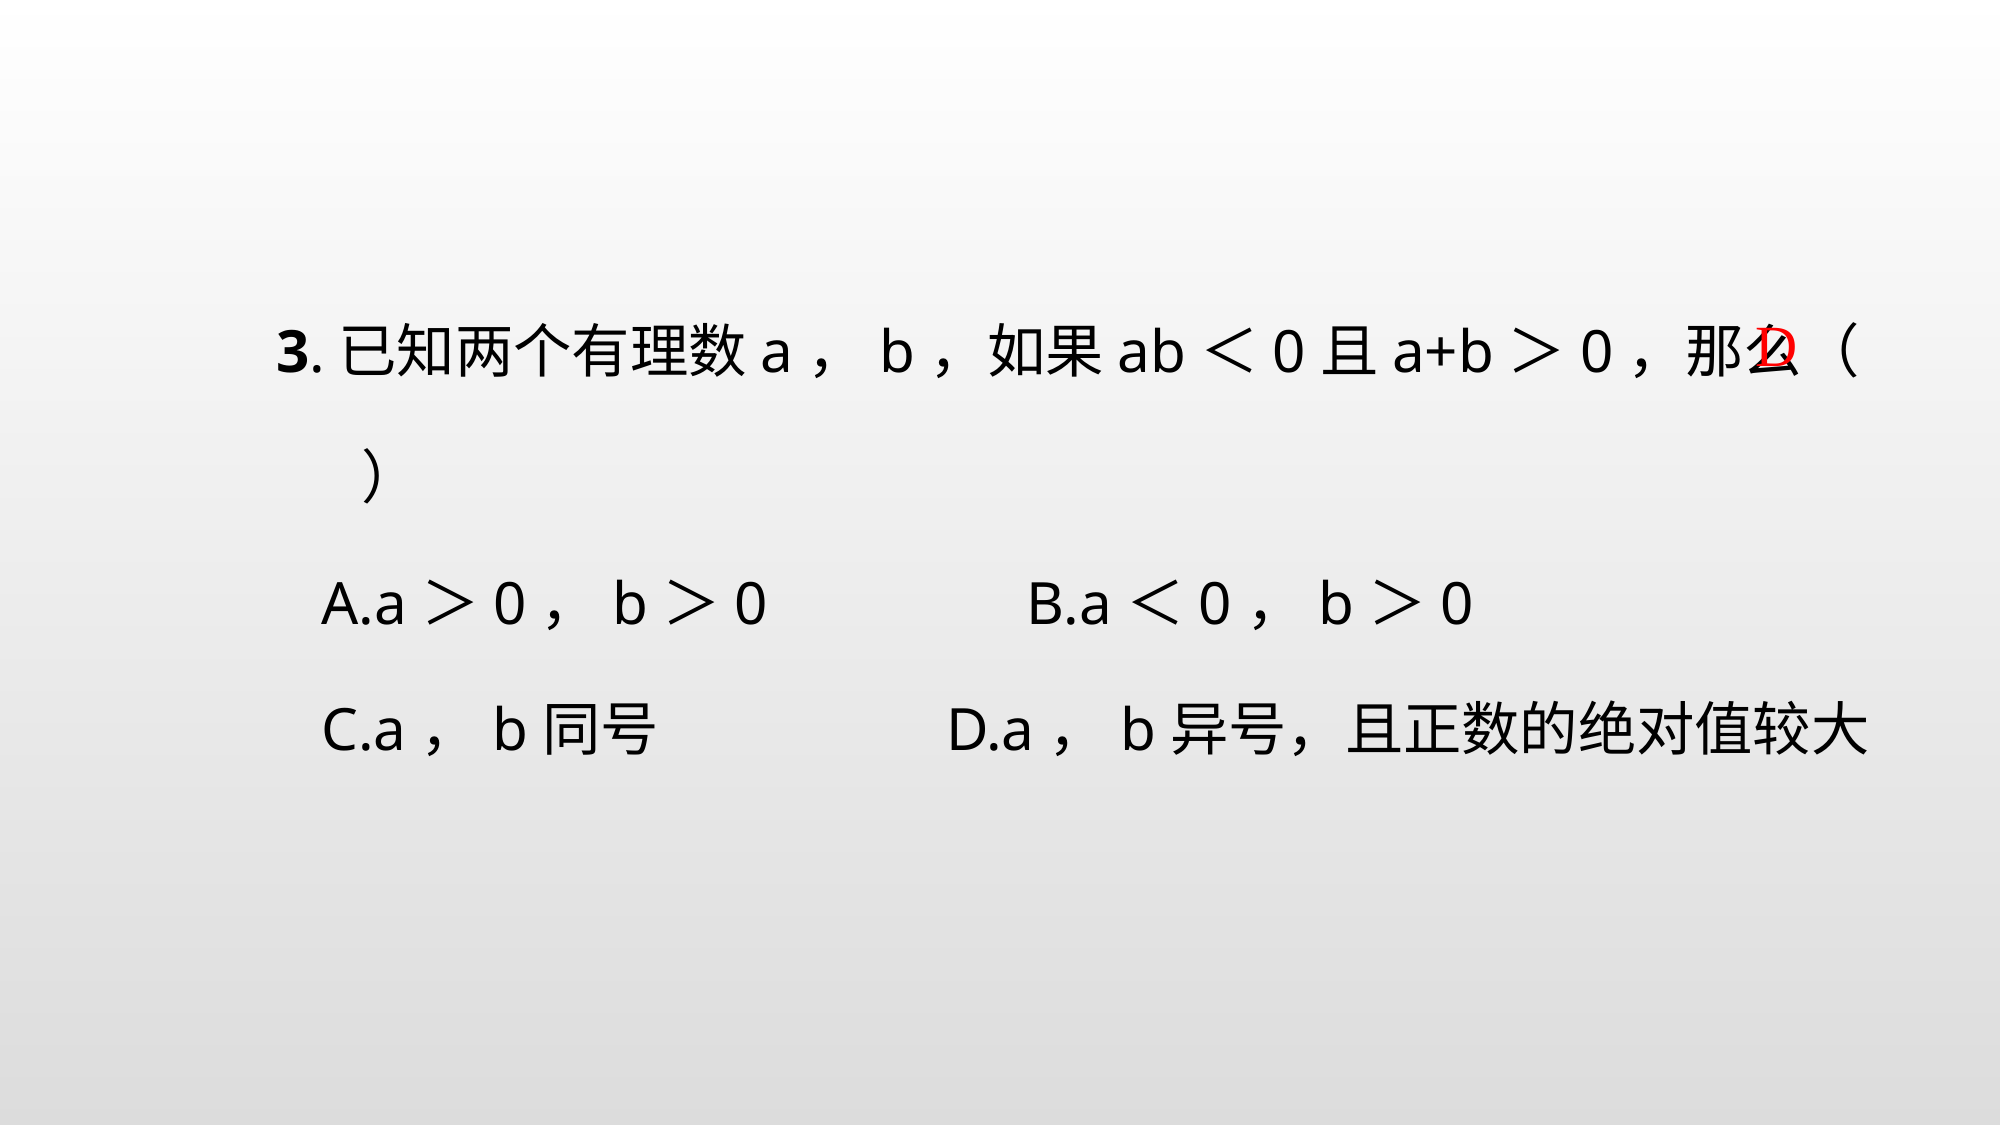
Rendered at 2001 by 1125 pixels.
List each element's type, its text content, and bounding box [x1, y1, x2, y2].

text_box 3.已知两个有理数a，b，如果ab＜0且a+b＞0，那么（ ） A.a＞0，b＞0 B.a＜0，b＞0 C.a，b同号 D.a，b异号，且正数的绝对值较大 [261, 251, 1959, 770]
text_box D [1740, 300, 1813, 386]
